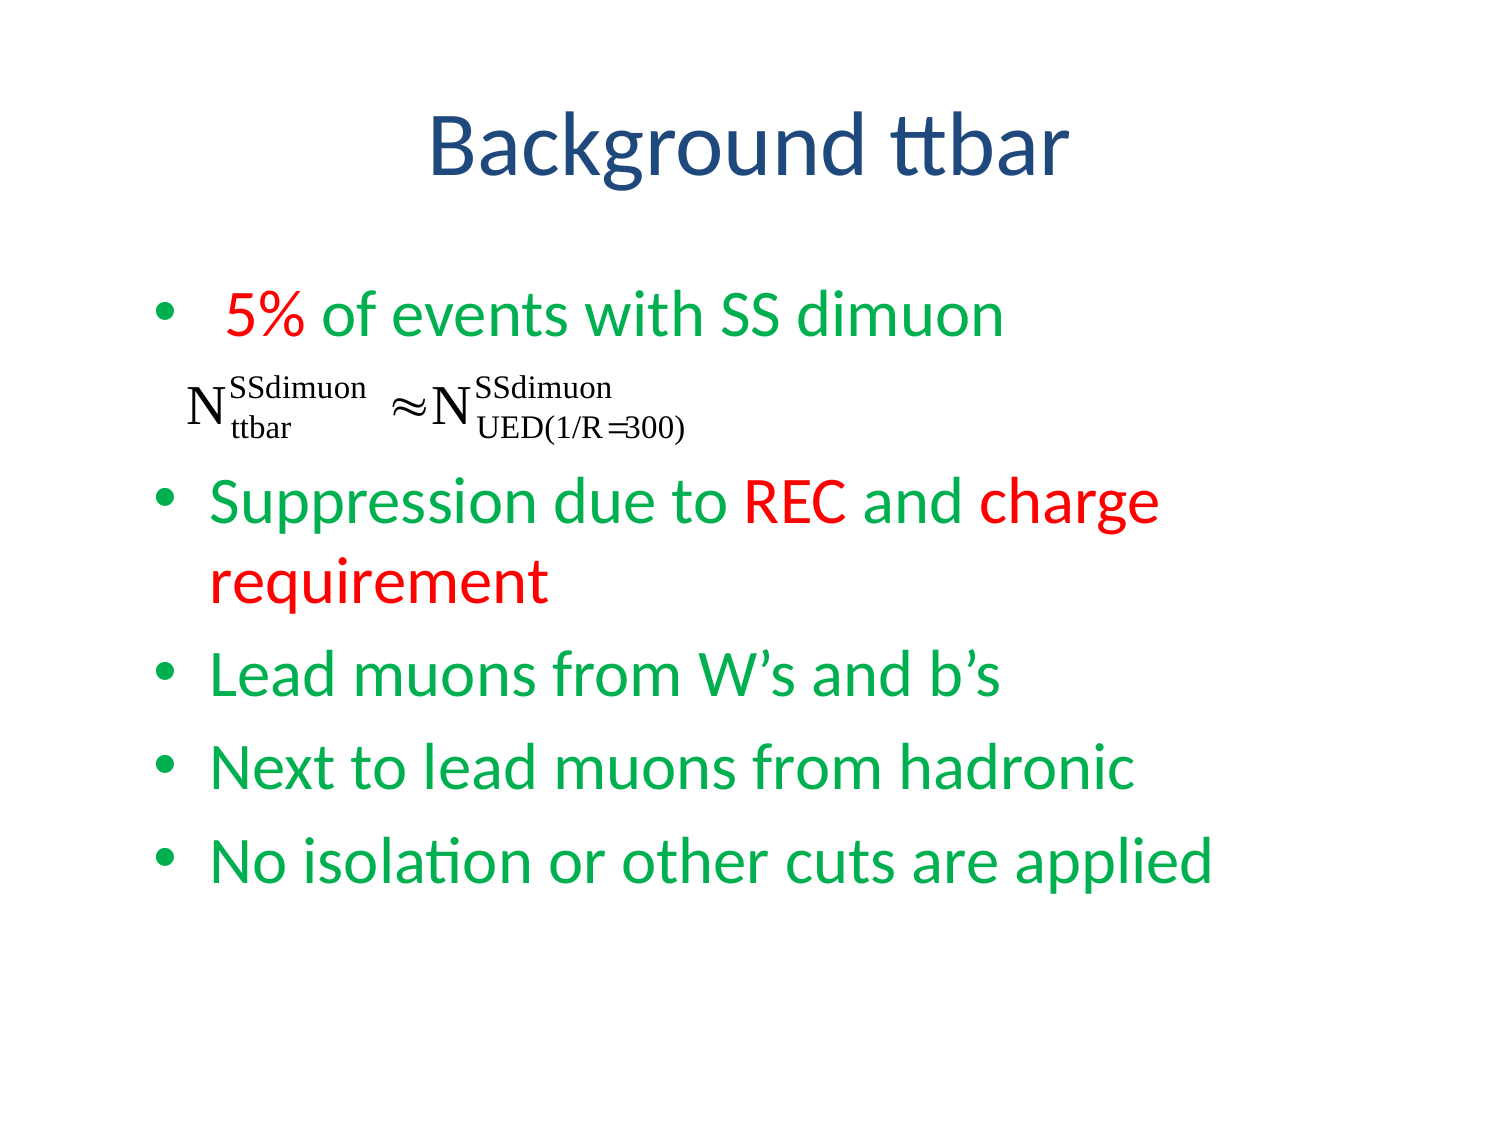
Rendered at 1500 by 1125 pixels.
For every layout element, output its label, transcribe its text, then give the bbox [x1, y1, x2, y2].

title Background ttbar [75, 45, 1425, 233]
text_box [175, 362, 697, 458]
list 5% of events with SS dimuon Suppression due to REC and charge requirement Lead muons from W’s and b’s Next to lead muons from hadronic No isolation or other cuts are applied [138, 262, 1372, 1005]
